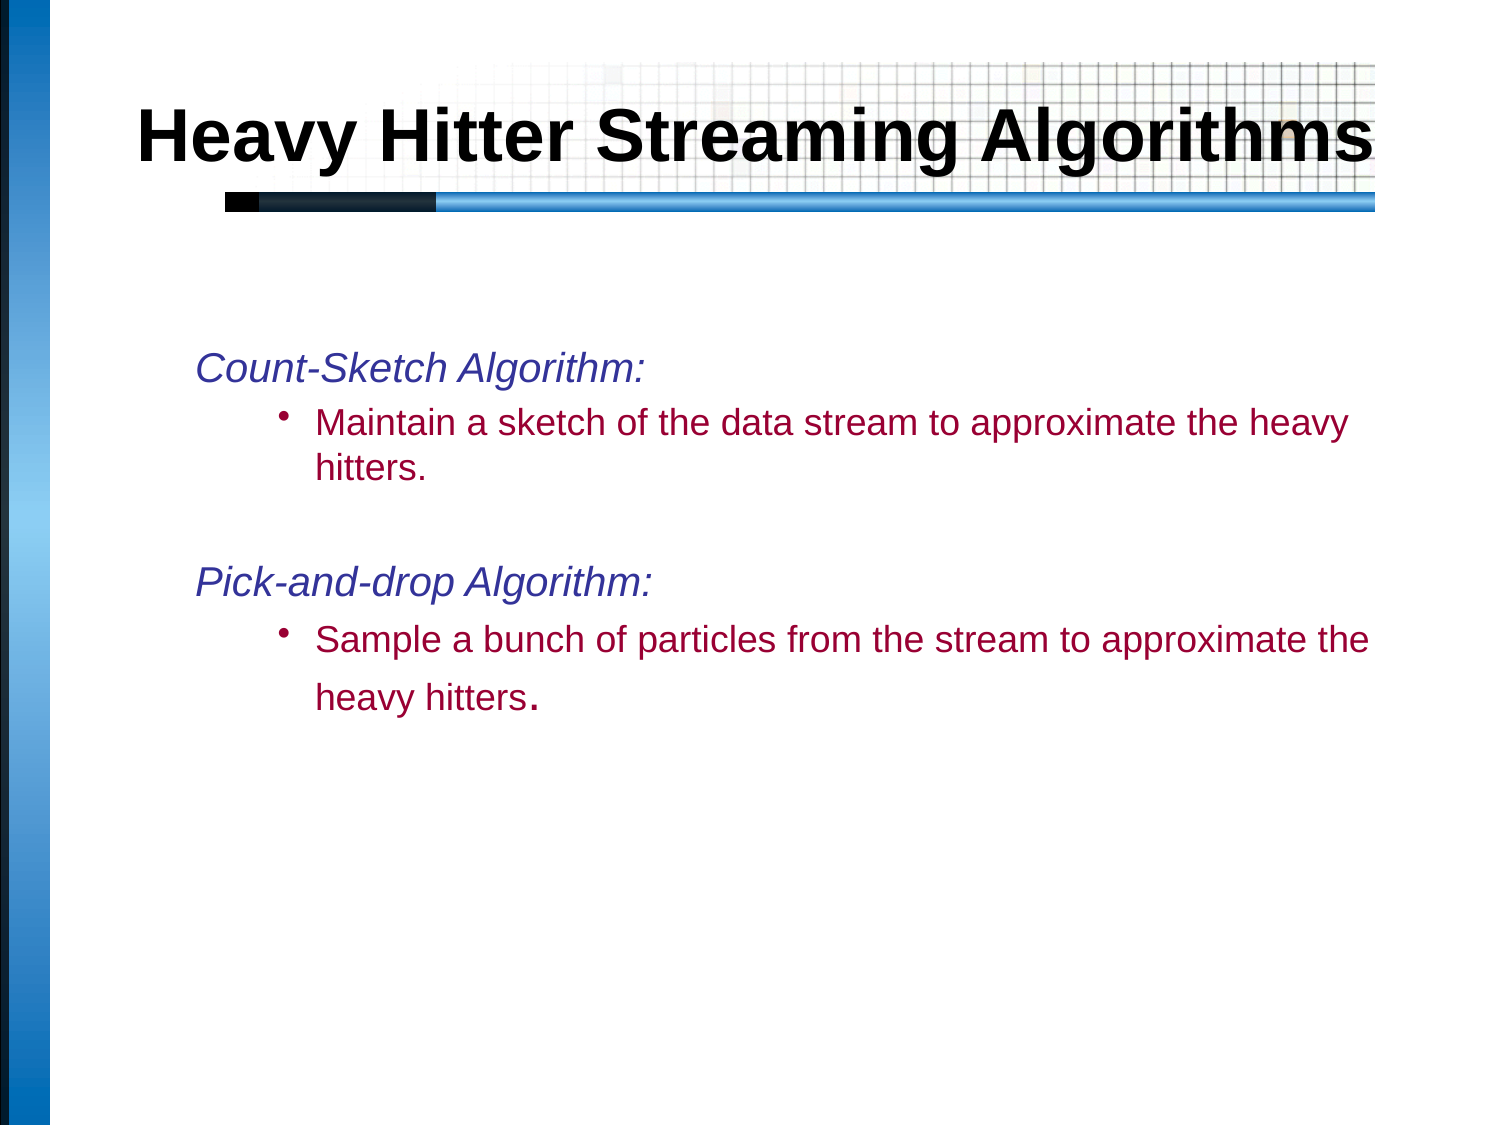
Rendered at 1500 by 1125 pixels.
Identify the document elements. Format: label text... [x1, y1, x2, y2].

picture [0, 0, 50, 1125]
title Heavy Hitter Streaming Algorithms [37, 62, 1476, 201]
picture [225, 201, 1375, 212]
list Count-Sketch Algorithm: Maintain a sketch of the data stream to approximate the heavy hitters. Pick-and-drop Algorithm: Sample a bunch of particles from the stream to approximate the heavy hitters. [112, 274, 1388, 1026]
